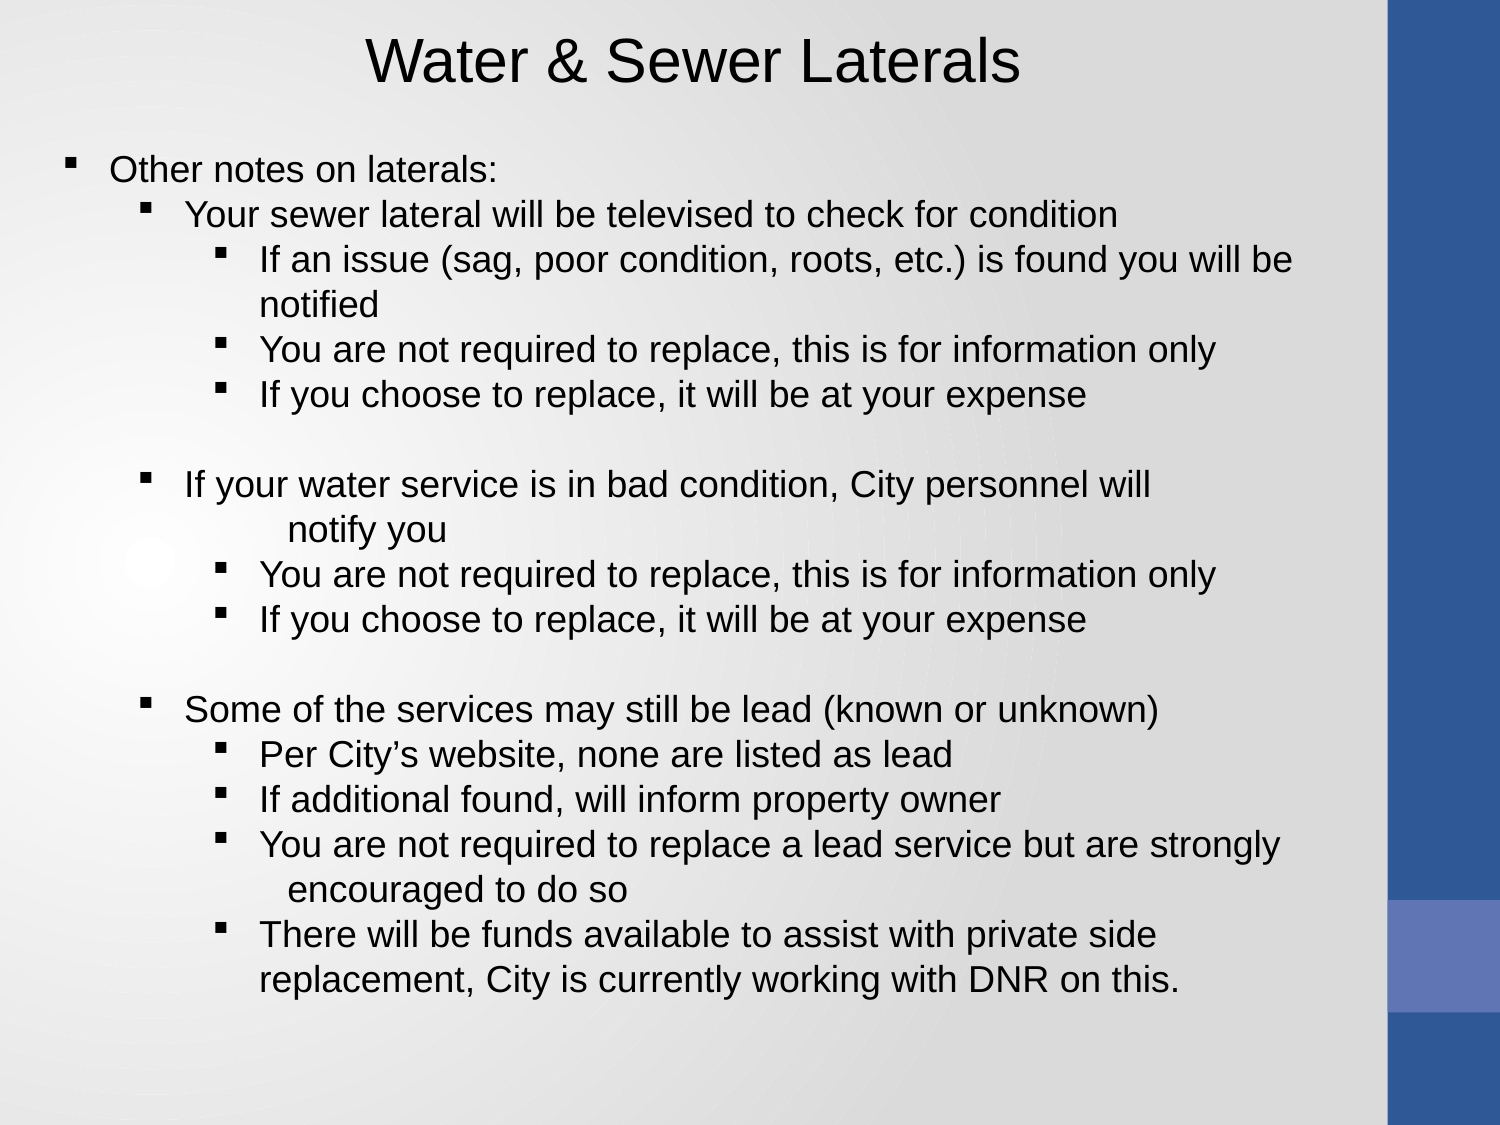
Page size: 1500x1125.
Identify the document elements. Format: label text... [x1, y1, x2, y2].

text_box Other notes on laterals: Your sewer lateral will be televised to check for condition If an issue (sag, poor condition, roots, etc.) is found you will be notified You are not required to replace, this is for information only If you choose to replace, it will be at your expense If your water service is in bad condition, City personnel will notify you You are not required to replace, this is for information only If you choose to replace, it will be at your expense Some of the services may still be lead (known or unknown) Per City’s website, none are listed as lead If additional found, will inform property owner You are not required to replace a lead service but are strongly encouraged to do so There will be funds available to assist with private side replacement, City is currently working with DNR on this. [47, 137, 1313, 1053]
text_box Water & Sewer Laterals [0, 12, 1388, 103]
